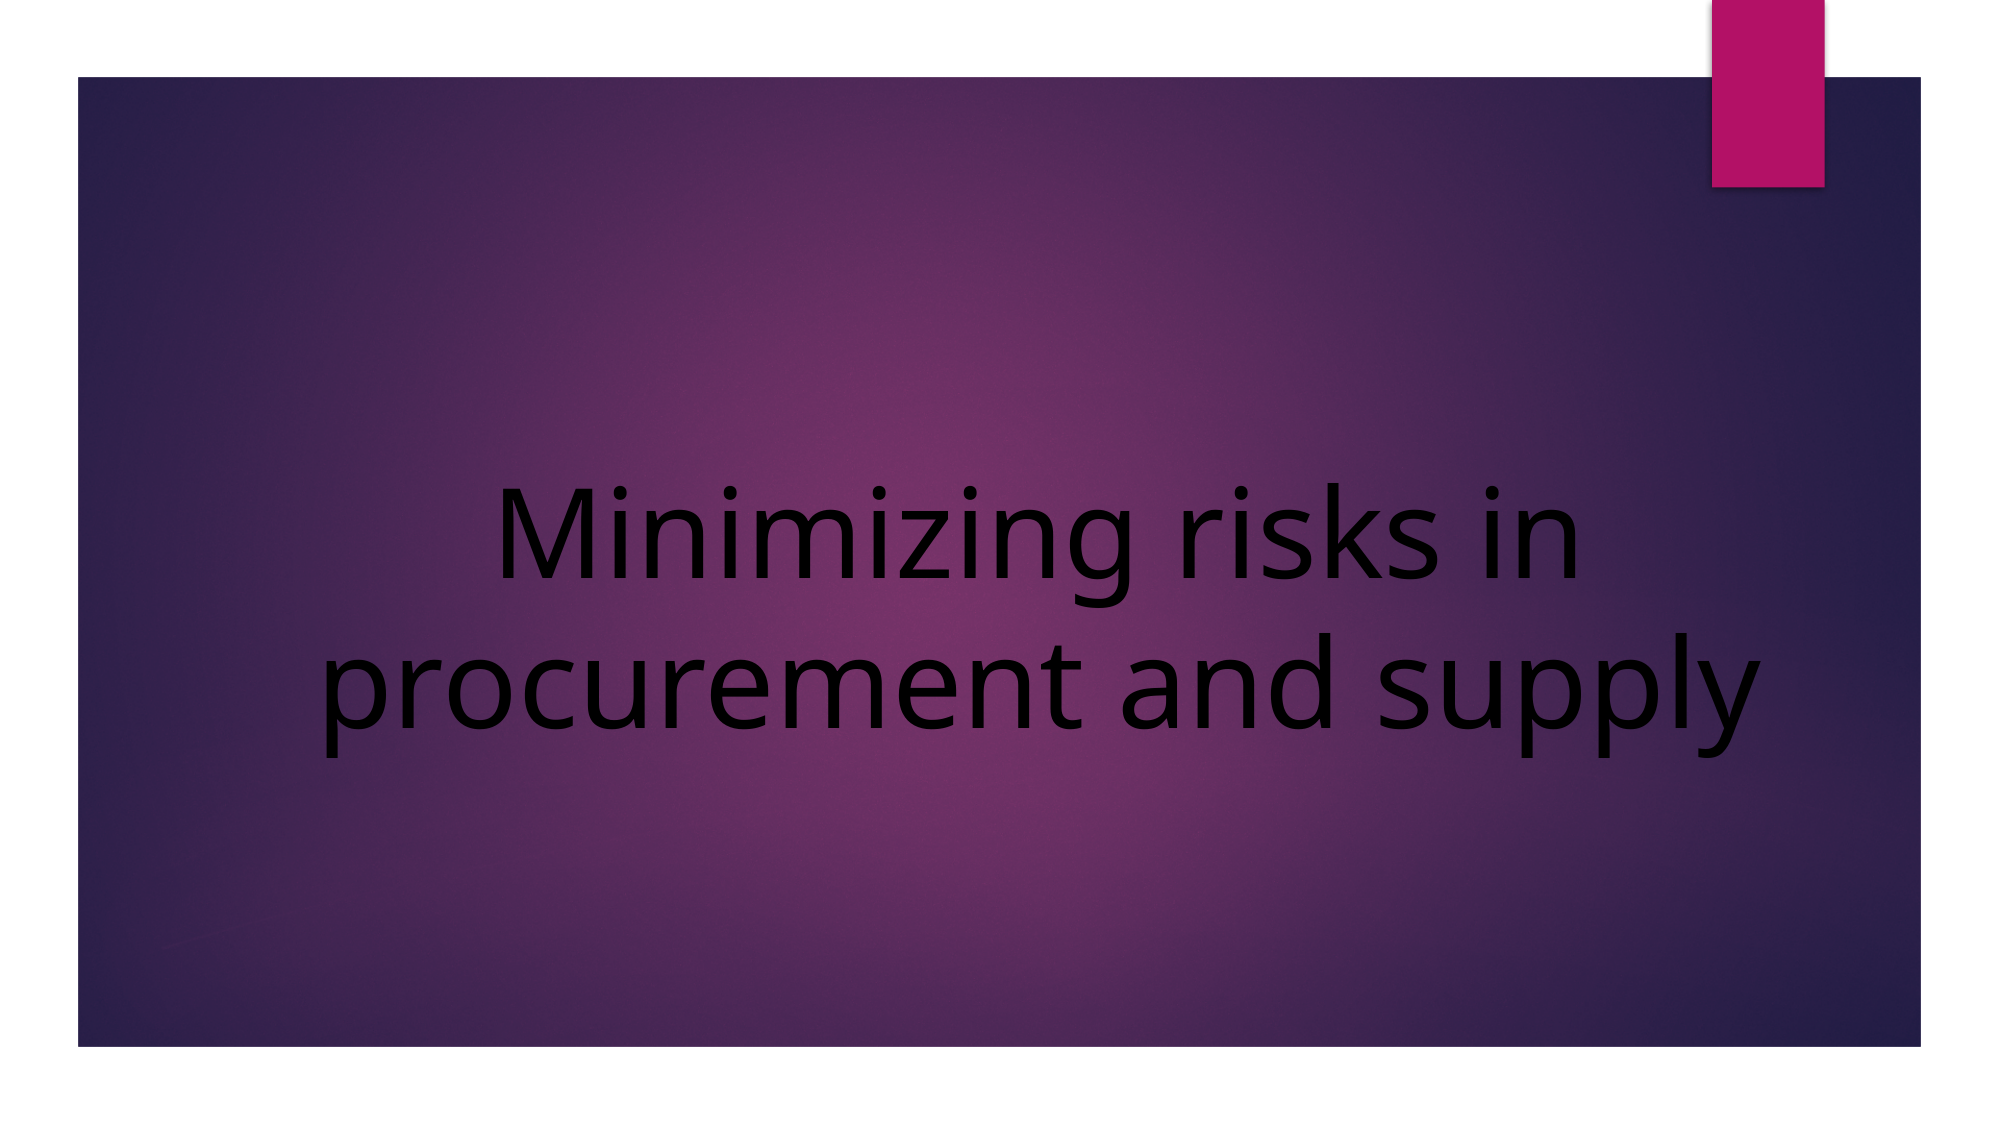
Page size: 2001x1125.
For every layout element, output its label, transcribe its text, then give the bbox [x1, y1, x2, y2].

text_box Minimizing risks in procurement and supply [162, 446, 1915, 762]
title [189, 216, 1915, 384]
